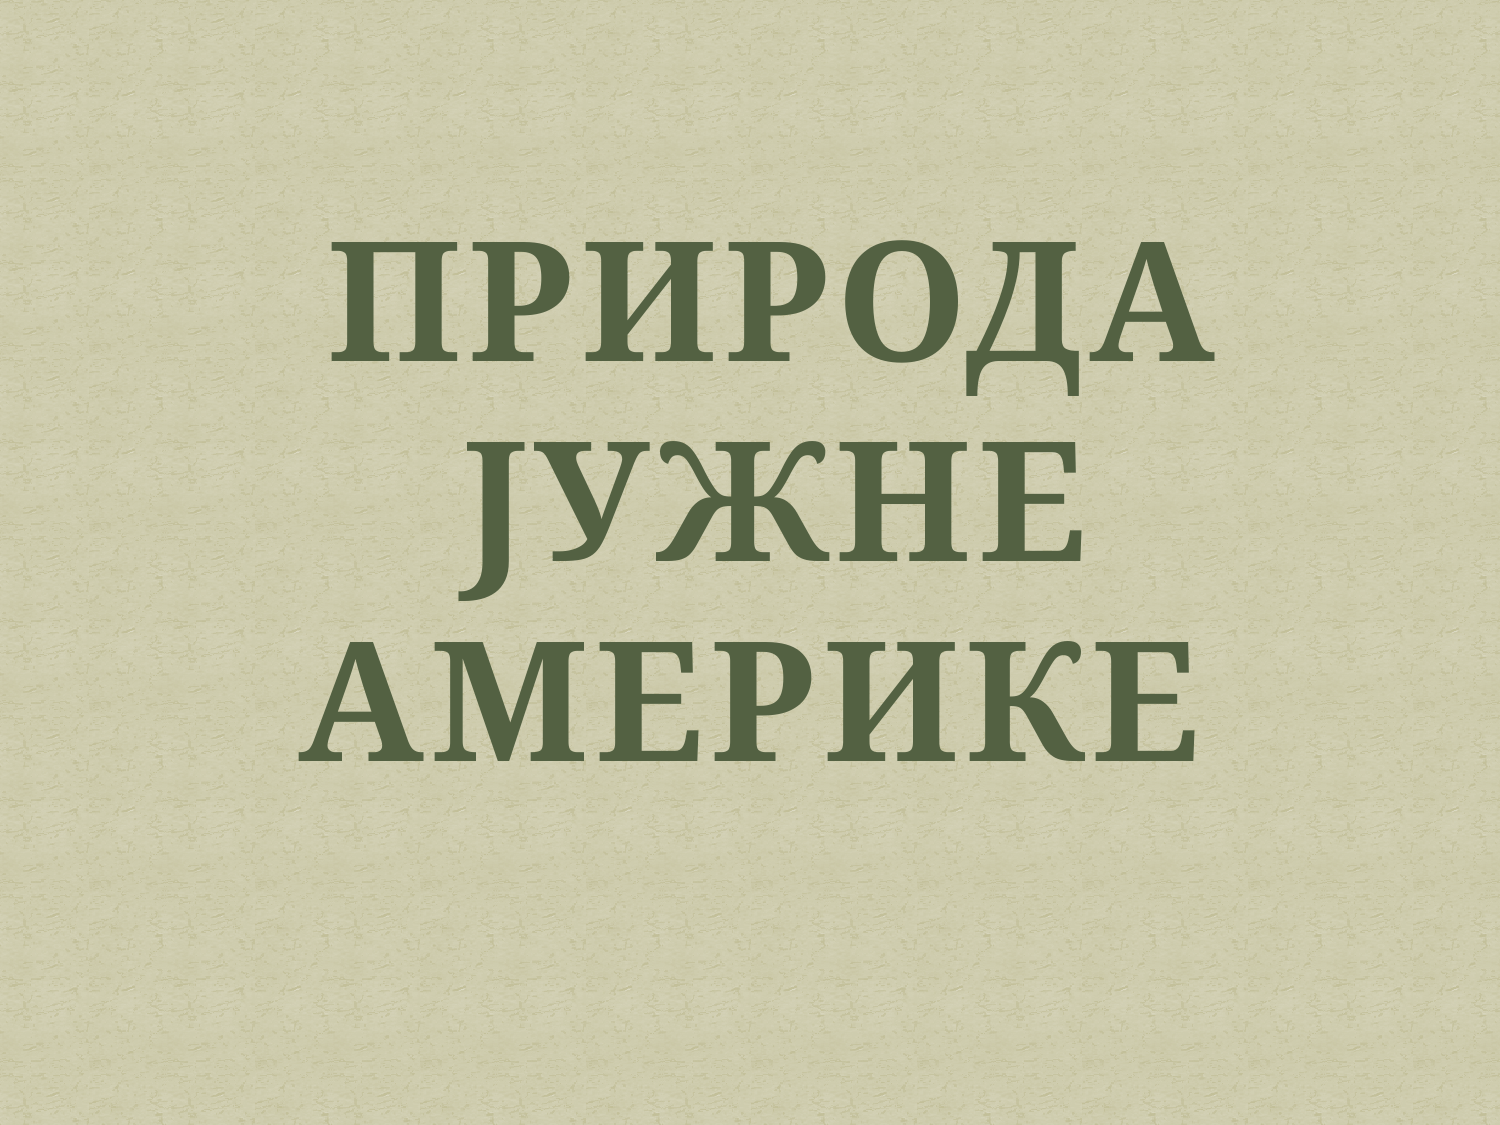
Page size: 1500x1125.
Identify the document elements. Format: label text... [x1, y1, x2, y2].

text_box ПРИРОДА ЈУЖНЕ АМЕРИКЕ [275, 187, 1275, 803]
